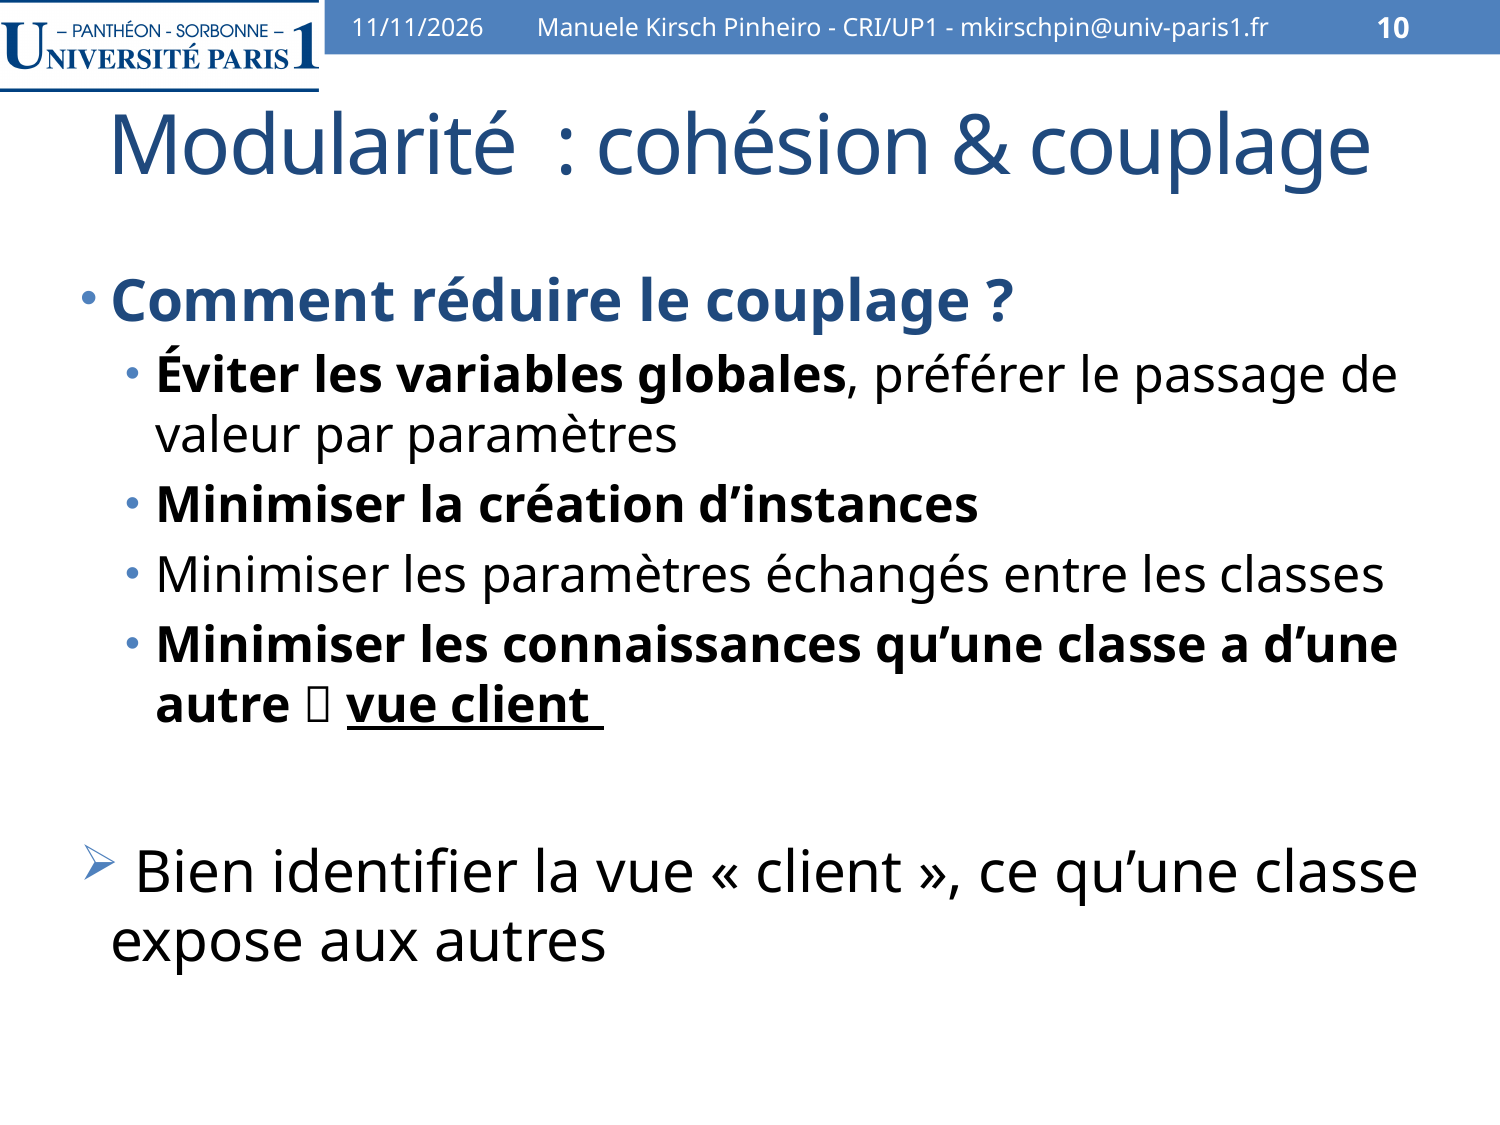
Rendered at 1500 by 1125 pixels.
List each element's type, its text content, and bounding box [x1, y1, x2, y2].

slide_number 10 [1340, 3, 1425, 55]
list Comment réduire le couplage ? Éviter les variables globales, préférer le passage de valeur par paramètres Minimiser la création d’instances Minimiser les paramètres échangés entre les classes Minimiser les connaissances qu’une classe a d’une autre  vue client Bien identifier la vue « client », ce qu’une classe expose aux autres [64, 255, 1471, 1063]
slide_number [336, 3, 478, 55]
picture [0, 0, 319, 92]
footer Manuele Kirsch Pinheiro - CRI/UP1 - mkirschpin@univ-paris1.fr [478, 3, 1329, 55]
title Modularité : cohésion & couplage [76, 66, 1425, 218]
